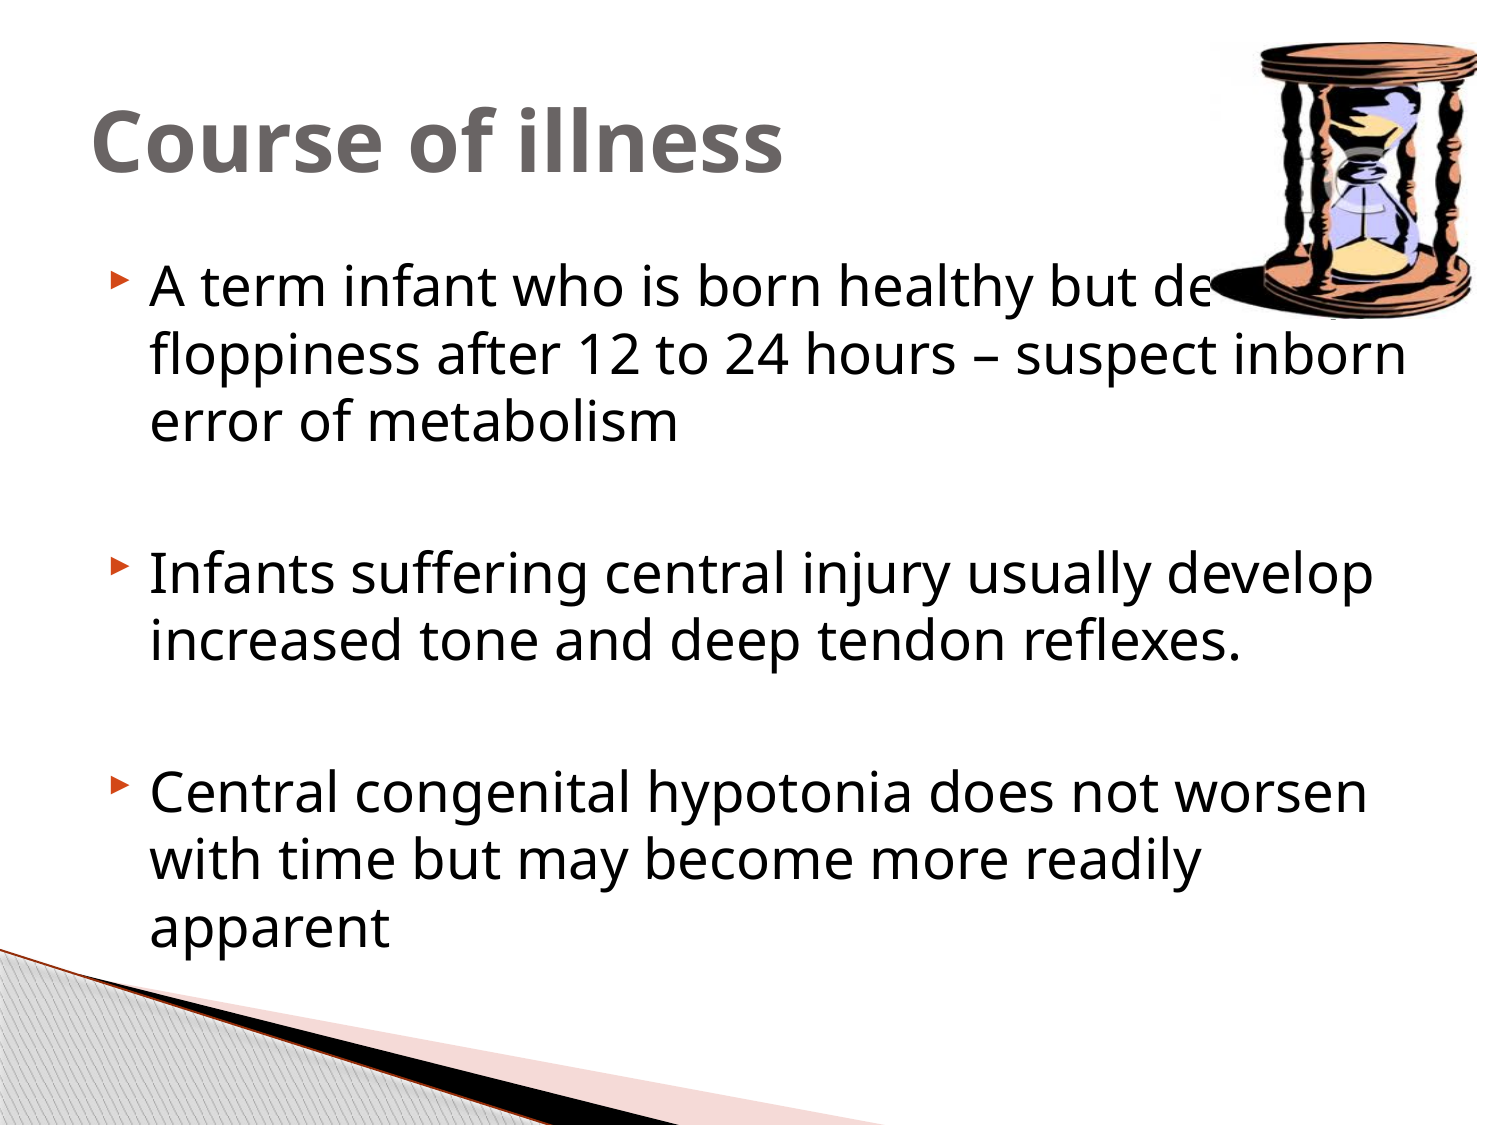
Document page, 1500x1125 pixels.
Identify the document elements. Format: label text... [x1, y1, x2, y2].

picture [1210, 42, 1477, 319]
title Course of illness [75, 45, 1207, 233]
list A term infant who is born healthy but develops floppiness after 12 to 24 hours – suspect inborn error of metabolism Infants suffering central injury usually develop increased tone and deep tendon reflexes. Central congenital hypotonia does not worsen with time but may become more readily apparent [75, 243, 1425, 986]
